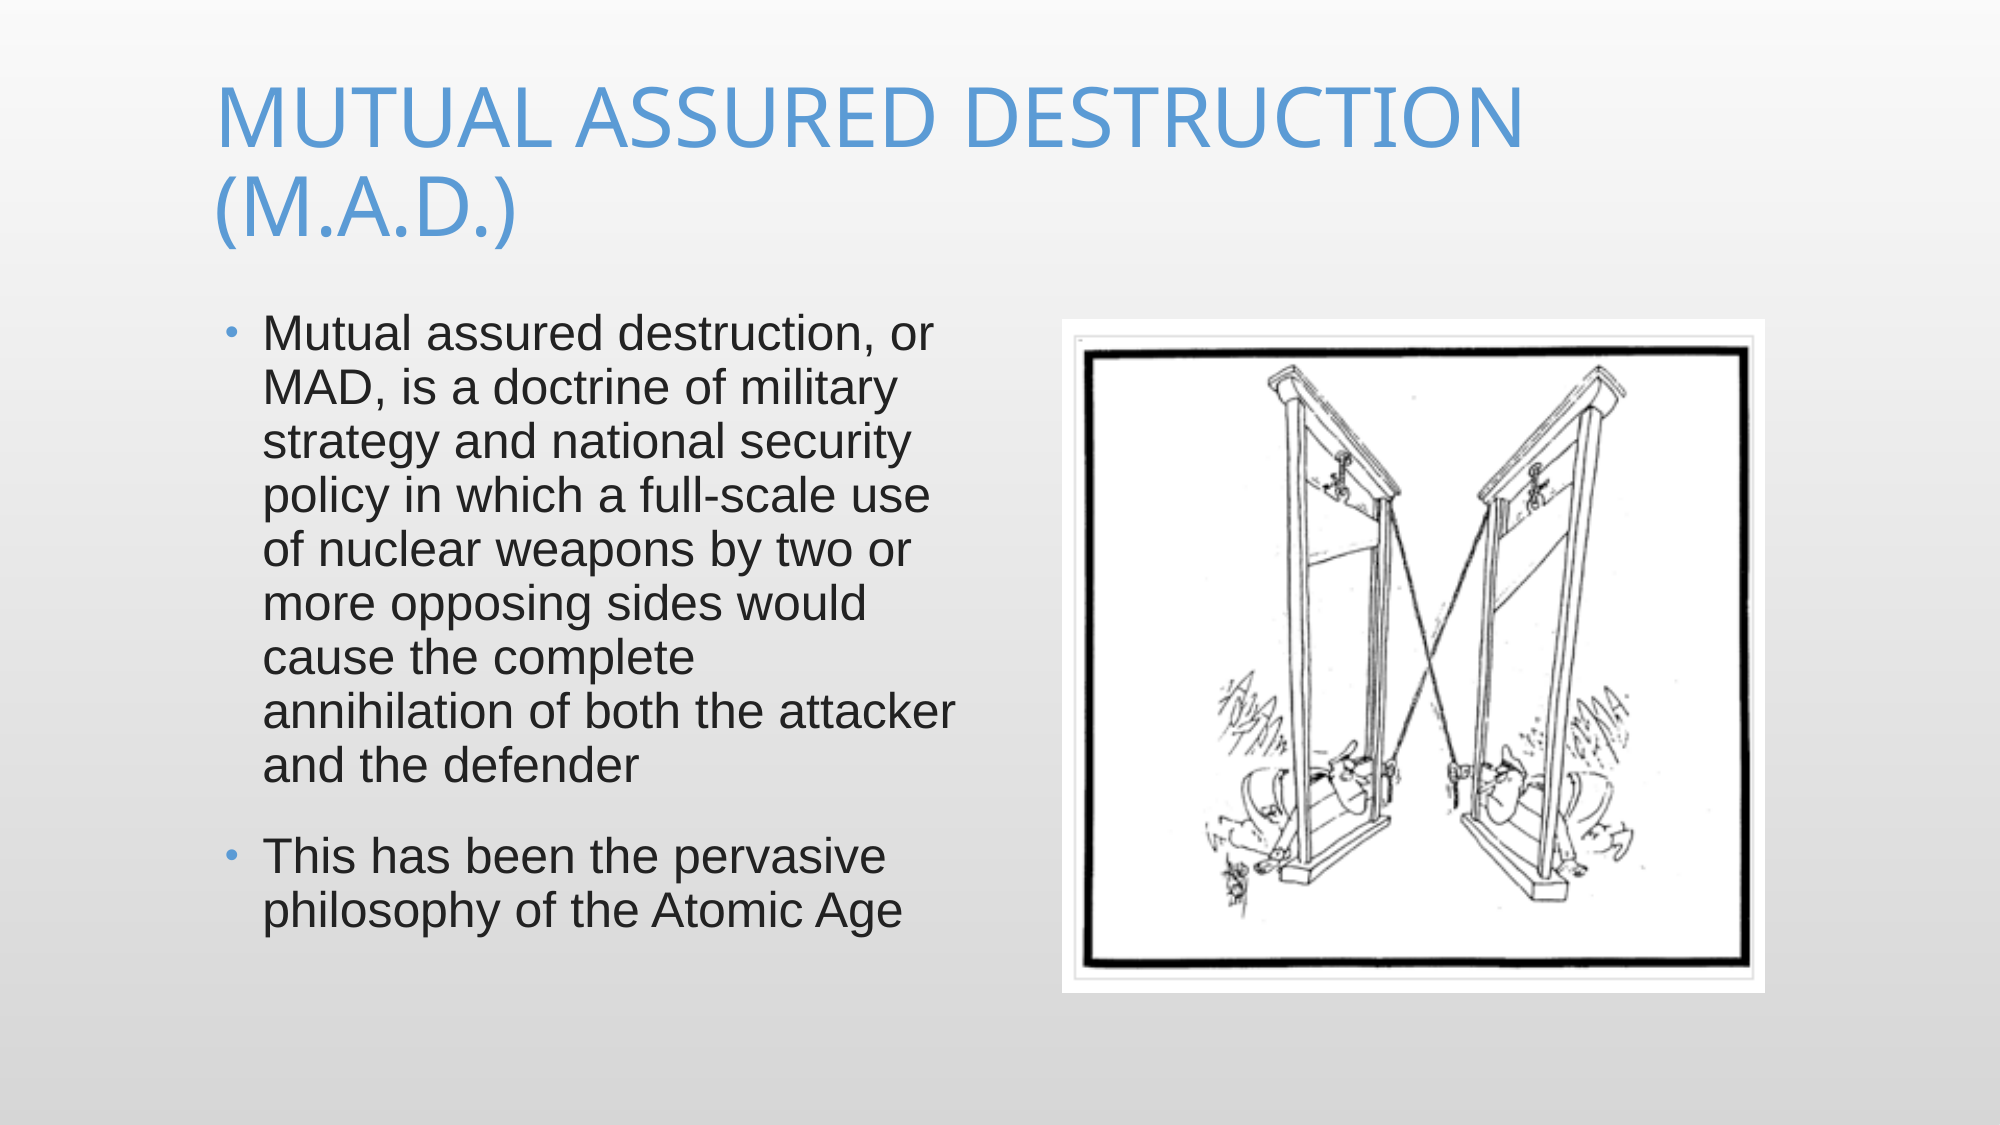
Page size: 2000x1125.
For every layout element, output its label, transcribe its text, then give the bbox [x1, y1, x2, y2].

list Mutual assured destruction, or MAD, is a doctrine of military strategy and national security policy in which a full-scale use of nuclear weapons by two or more opposing sides would cause the complete annihilation of both the attacker and the defender This has been the pervasive philosophy of the Atomic Age [202, 299, 975, 1013]
title Mutual assured destruction (m.a.D.) [199, 45, 1800, 263]
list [1062, 319, 1765, 993]
